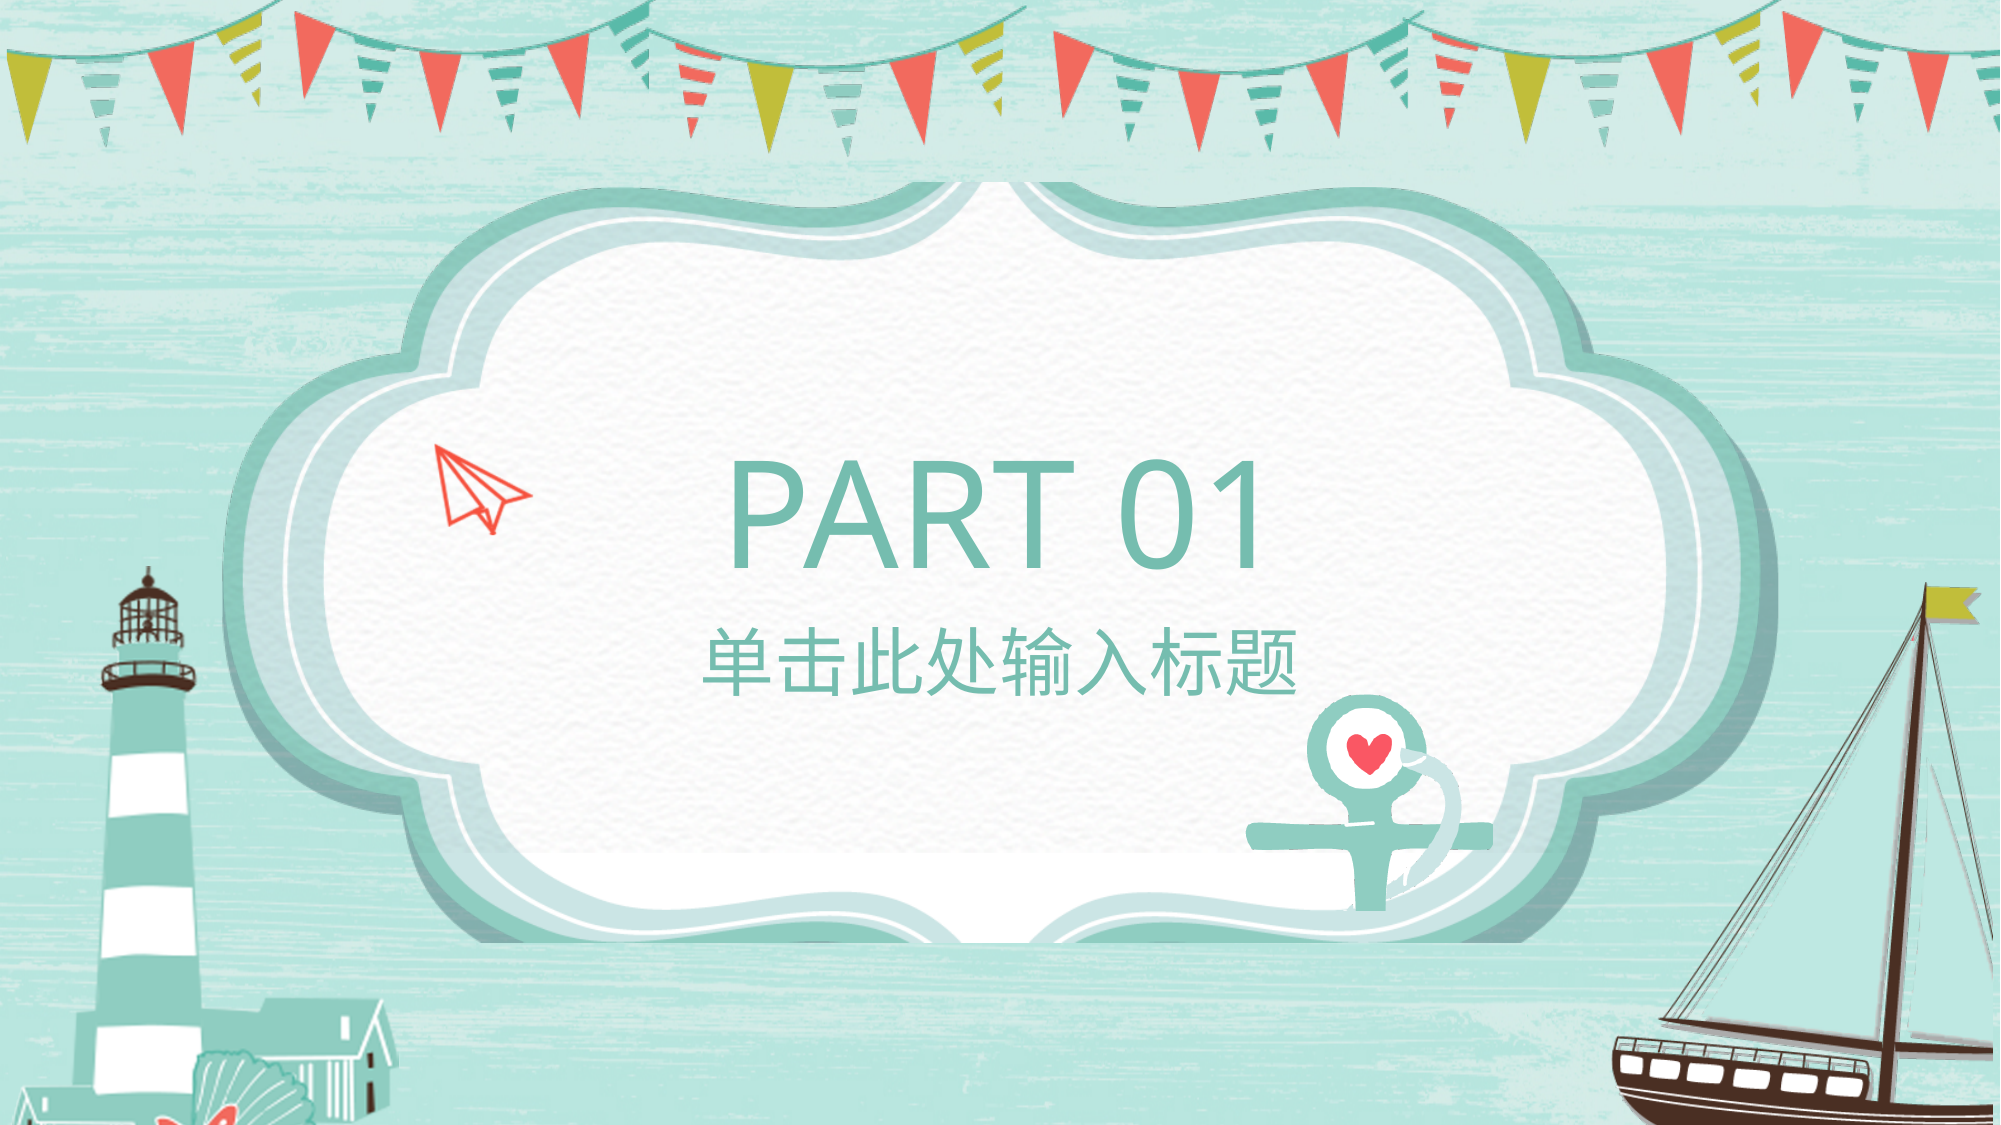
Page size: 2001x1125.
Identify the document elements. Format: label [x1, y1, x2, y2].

text_box [621, 410, 1386, 714]
picture [0, 0, 2000, 1125]
